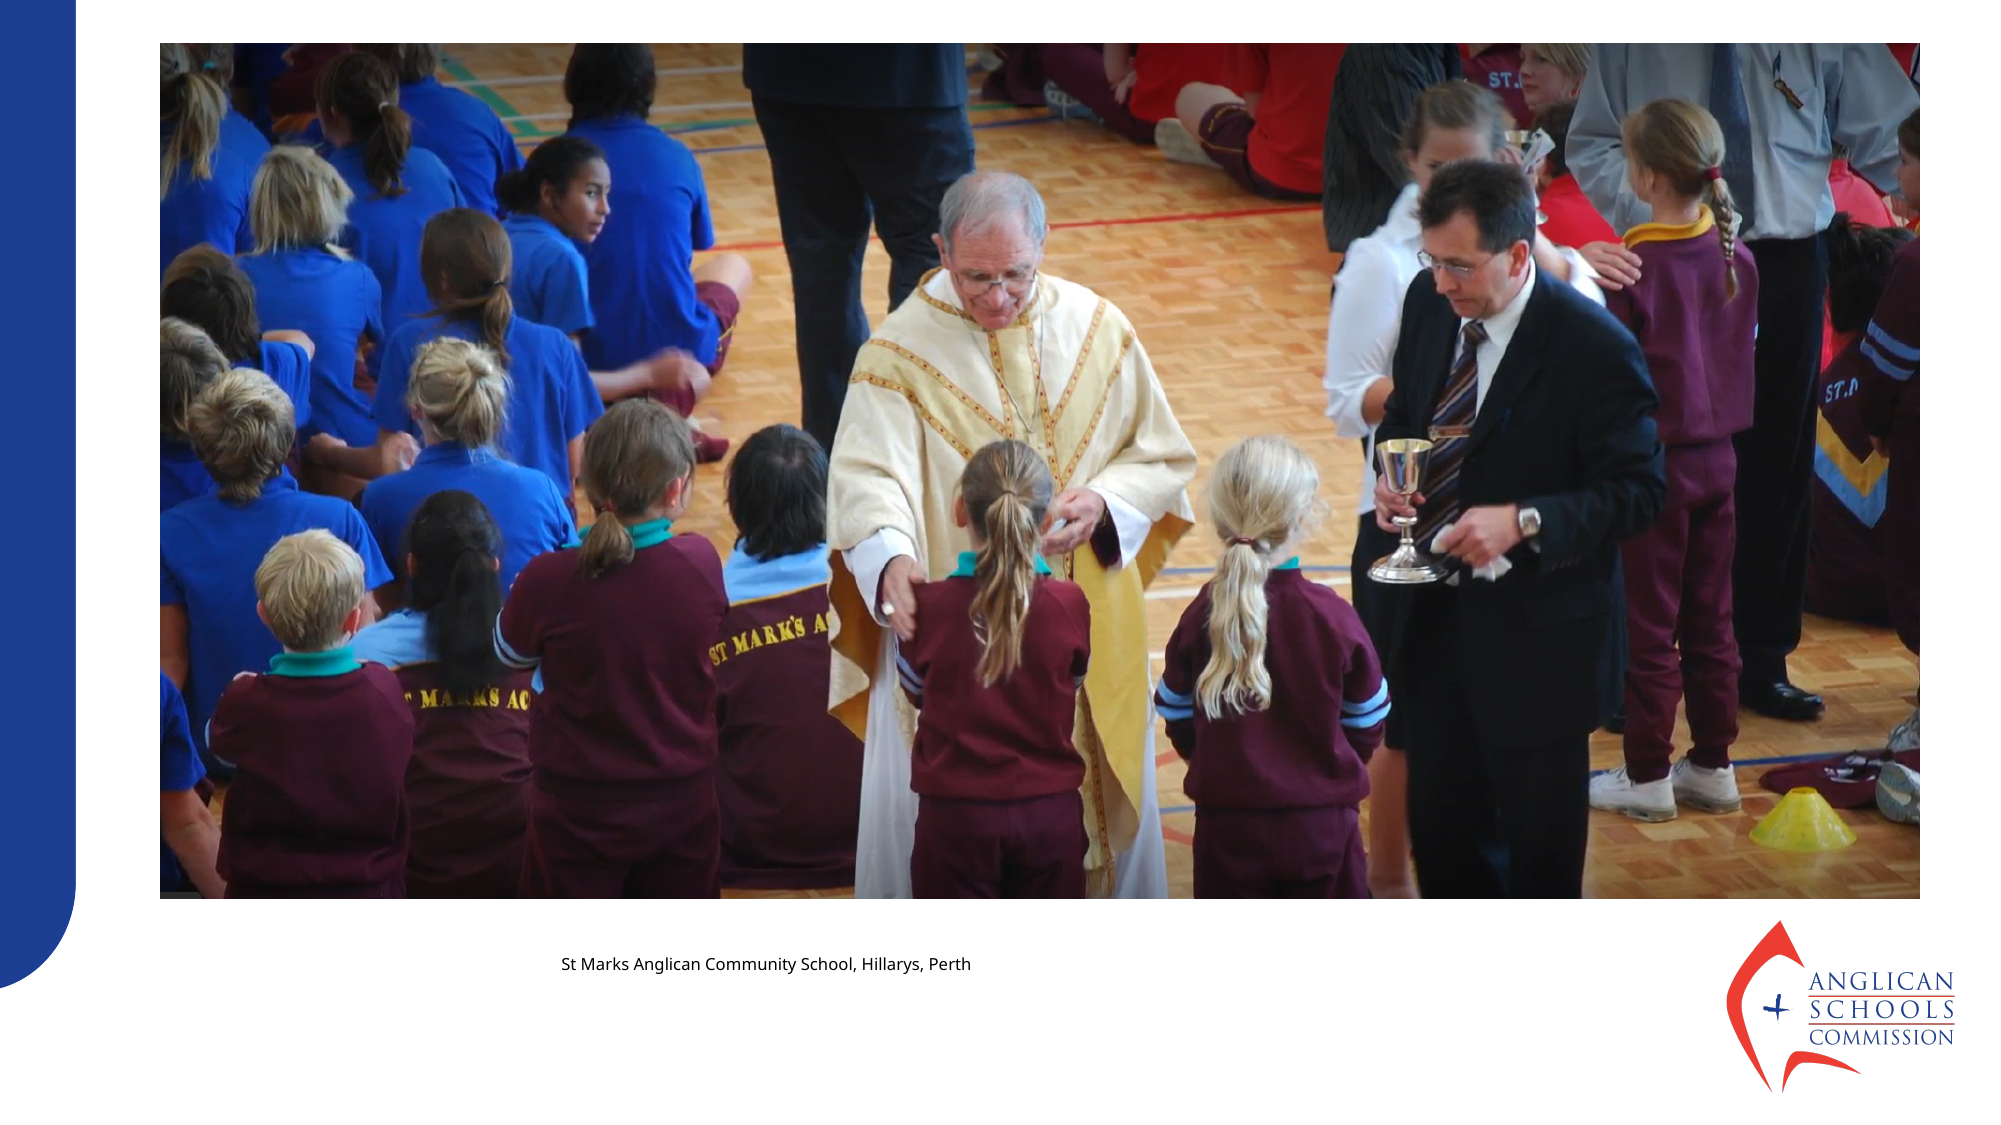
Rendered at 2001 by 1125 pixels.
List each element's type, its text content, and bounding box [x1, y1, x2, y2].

picture [0, 0, 1920, 1125]
text_box [326, 943, 1358, 984]
text_box St Marks Anglican Community School, Hillarys, Perth [546, 946, 995, 982]
